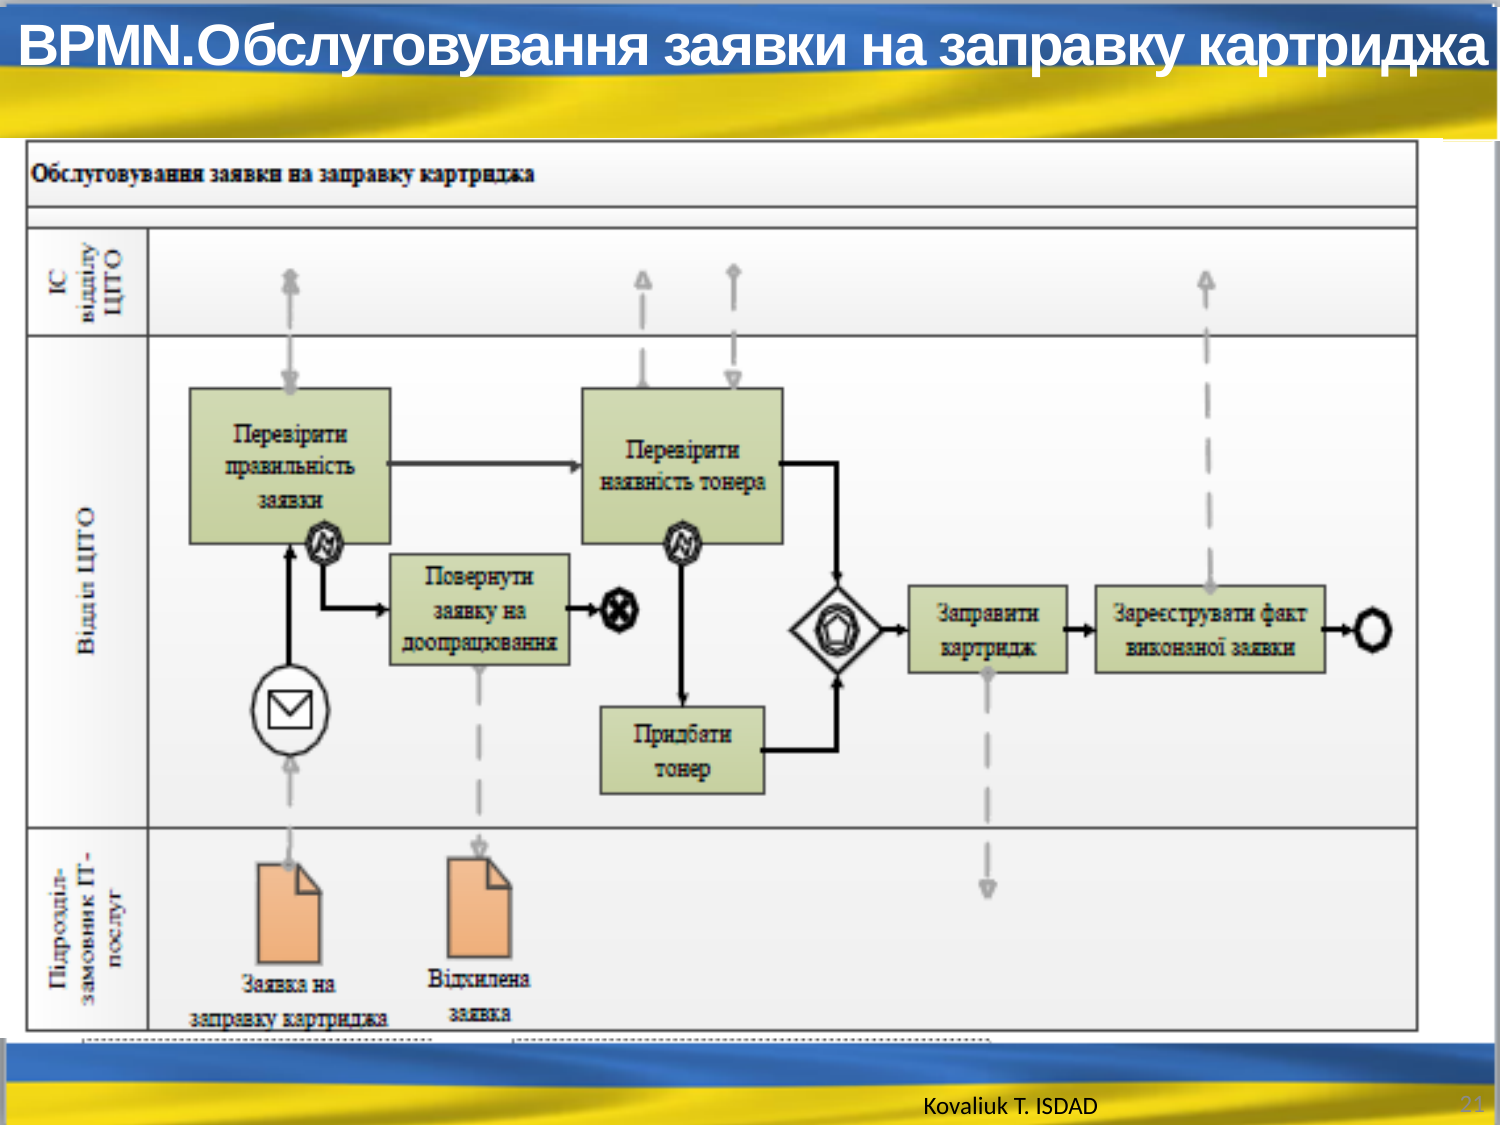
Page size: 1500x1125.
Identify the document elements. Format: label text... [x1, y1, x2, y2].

text_box BPMN.Обслуговування заявки на заправку картриджа [2, 0, 1500, 85]
slide_number 21 [1187, 1079, 1500, 1125]
picture [0, 0, 1500, 1125]
